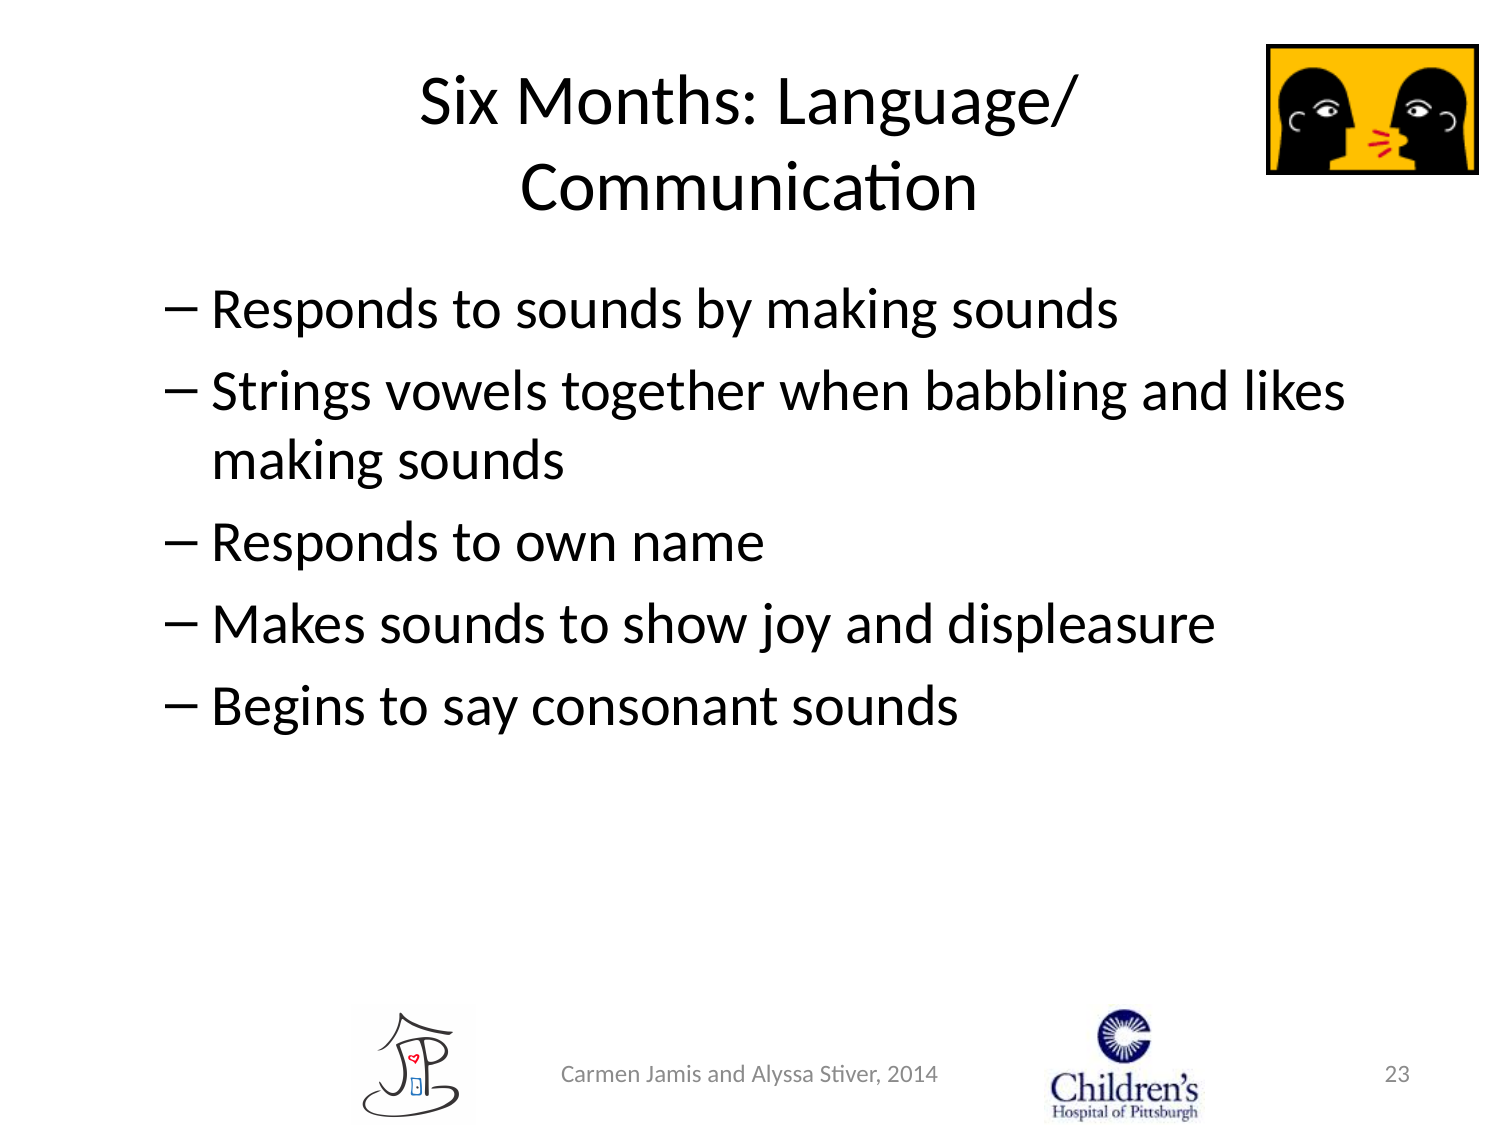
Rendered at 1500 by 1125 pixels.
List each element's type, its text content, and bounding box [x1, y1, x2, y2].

picture [350, 1004, 477, 1125]
footer Carmen Jamis and Alyssa Stiver, 2014 [512, 1042, 988, 1103]
title Six Months: Language/ Communication [75, 45, 1425, 233]
picture [1265, 44, 1479, 175]
list Responds to sounds by making sounds Strings vowels together when babbling and likes making sounds Responds to own name Makes sounds to show joy and displeasure Begins to say consonant sounds [75, 262, 1425, 1005]
slide_number 23 [1209, 1042, 1425, 1103]
picture [1043, 1004, 1205, 1125]
